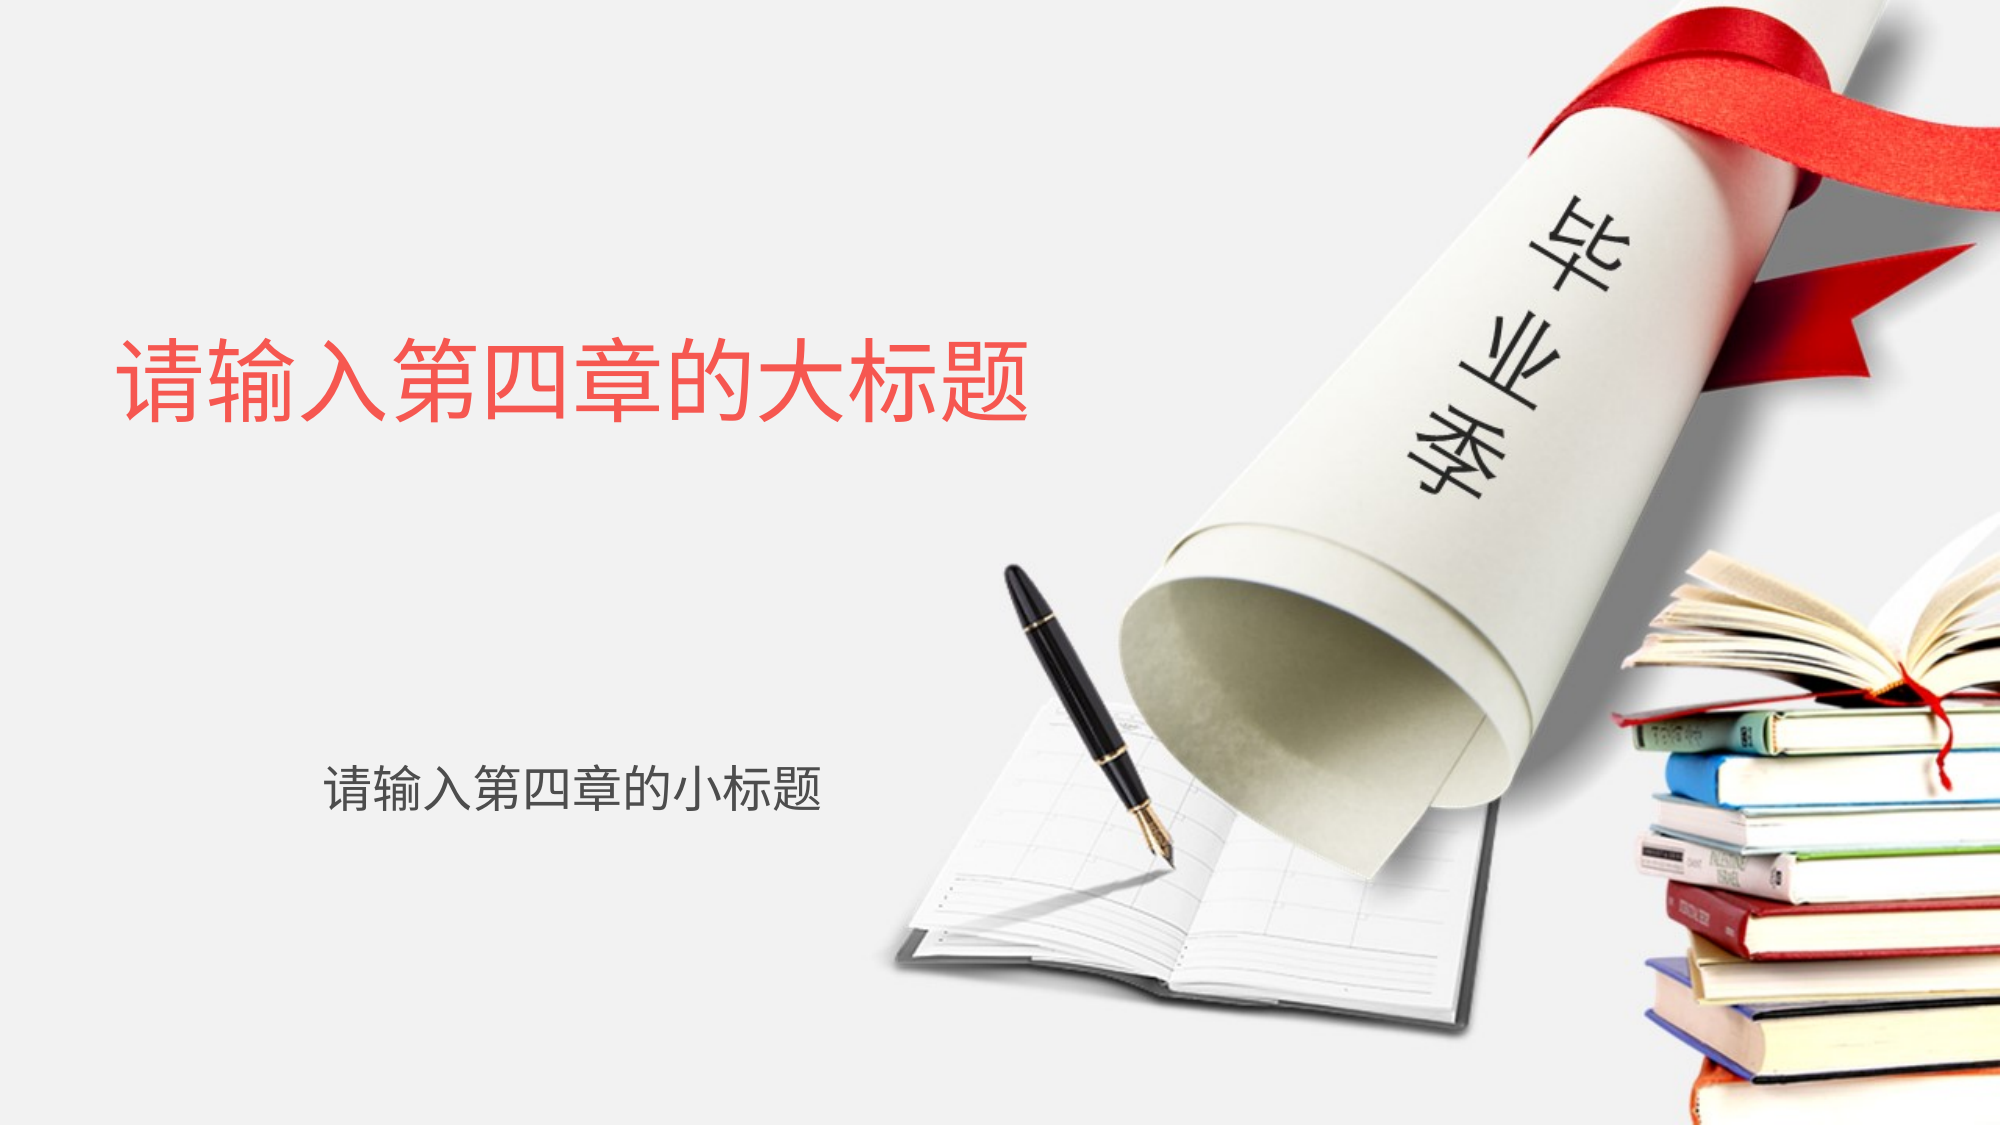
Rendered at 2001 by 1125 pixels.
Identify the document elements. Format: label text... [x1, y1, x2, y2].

list 请输入第四章的小标题 [47, 702, 1098, 843]
title 请输入第四章的大标题 [47, 77, 1098, 625]
picture [0, 0, 2000, 1125]
